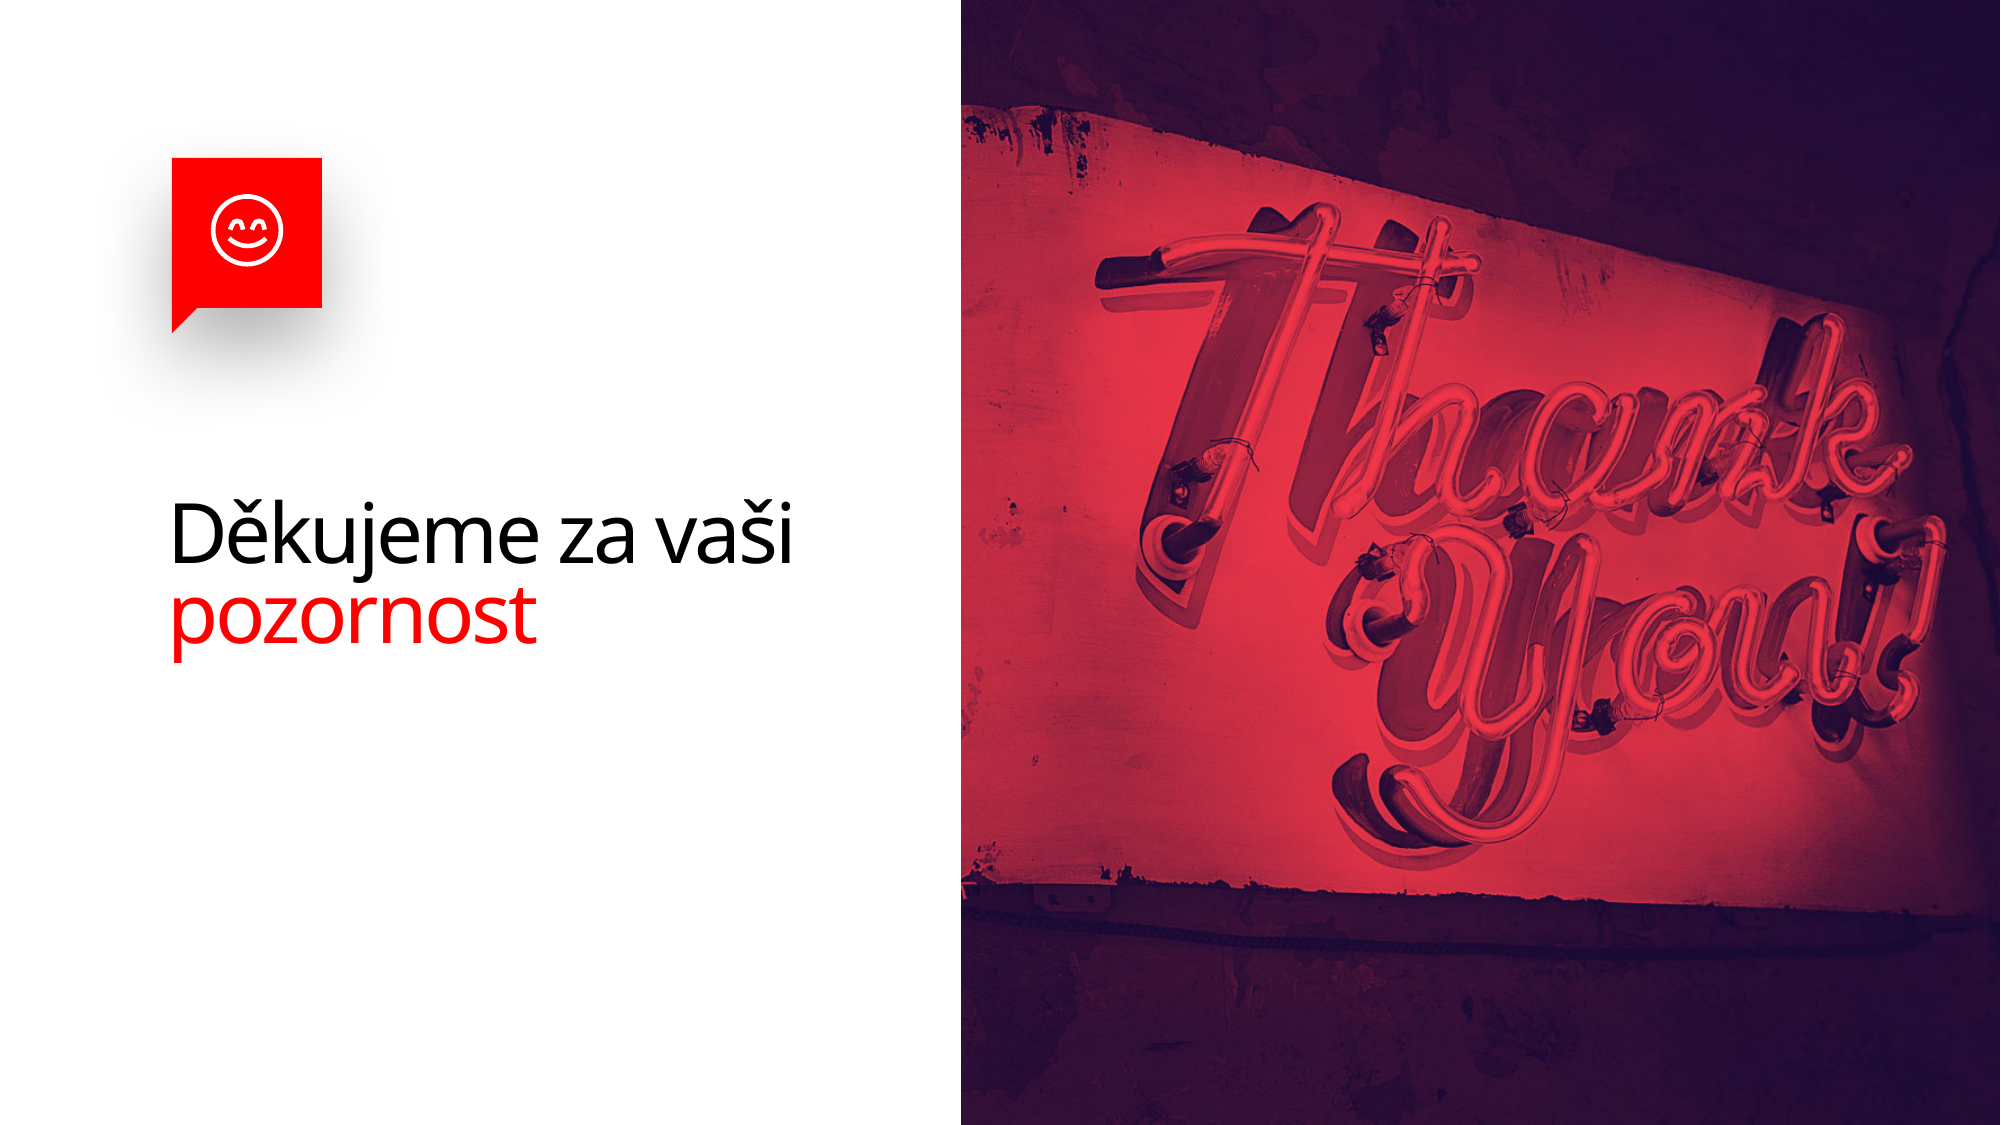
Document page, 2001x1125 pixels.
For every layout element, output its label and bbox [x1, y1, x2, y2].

picture [961, 0, 2000, 1125]
